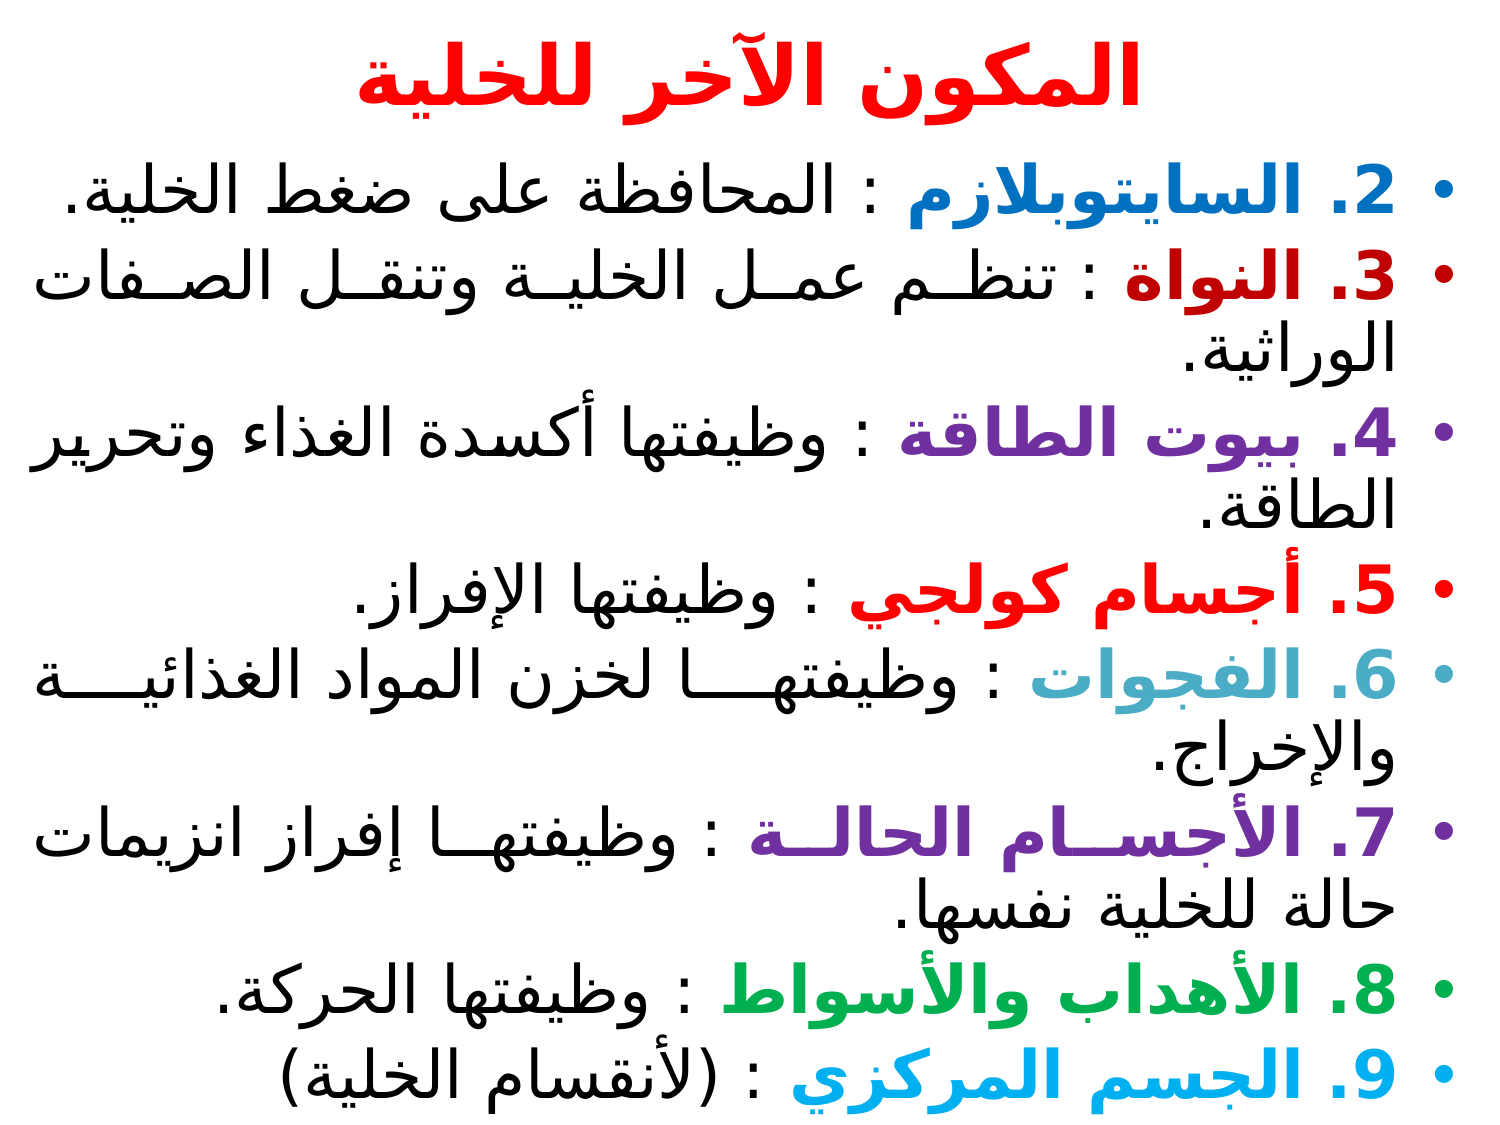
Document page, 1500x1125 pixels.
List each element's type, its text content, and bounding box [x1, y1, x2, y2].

title المكون الآخر للخلية [75, 19, 1425, 126]
list 2. السايتوبلازم : المحافظة على ضغط الخلية. 3. النواة : تنظم عمل الخلية وتنقل الصفات الوراثية. 4. بيوت الطاقة : وظيفتها أكسدة الغذاء وتحرير الطاقة. 5. أجسام كولجي : وظيفتها الإفراز. 6. الفجوات : وظيفتها لخزن المواد الغذائية والإخراج. 7. الأجسام الحالة : وظيفتها إفراز انزيمات حالة للخلية نفسها. 8. الأهداب والأسواط : وظيفتها الحركة. 9. الجسم المركزي : (لأنقسام الخلية) 10. والرابوسزمات : مراكز تخليق البروتين. [17, 148, 1471, 1106]
